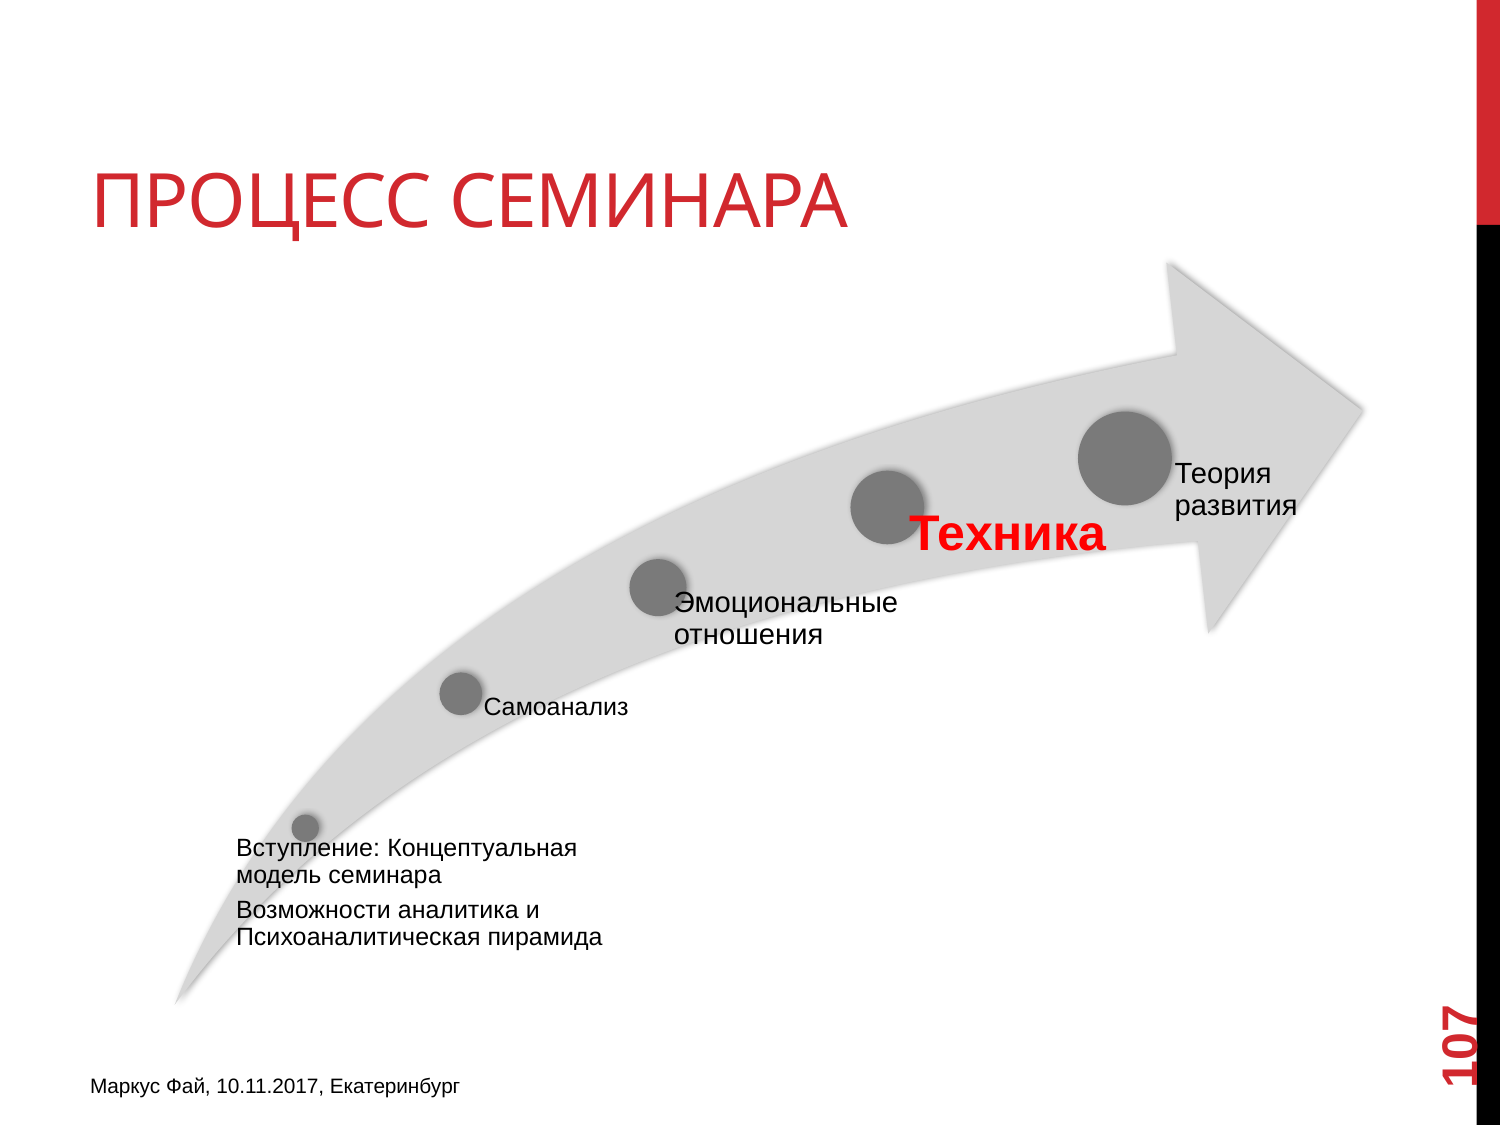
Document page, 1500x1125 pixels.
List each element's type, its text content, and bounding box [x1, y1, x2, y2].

slide_number 107 [1427, 887, 1488, 1104]
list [74, 261, 1455, 1006]
footer Маркус Фай, 10.11.2017, Екатеринбург [75, 1065, 638, 1112]
title Процесс семинара [75, 25, 1025, 250]
